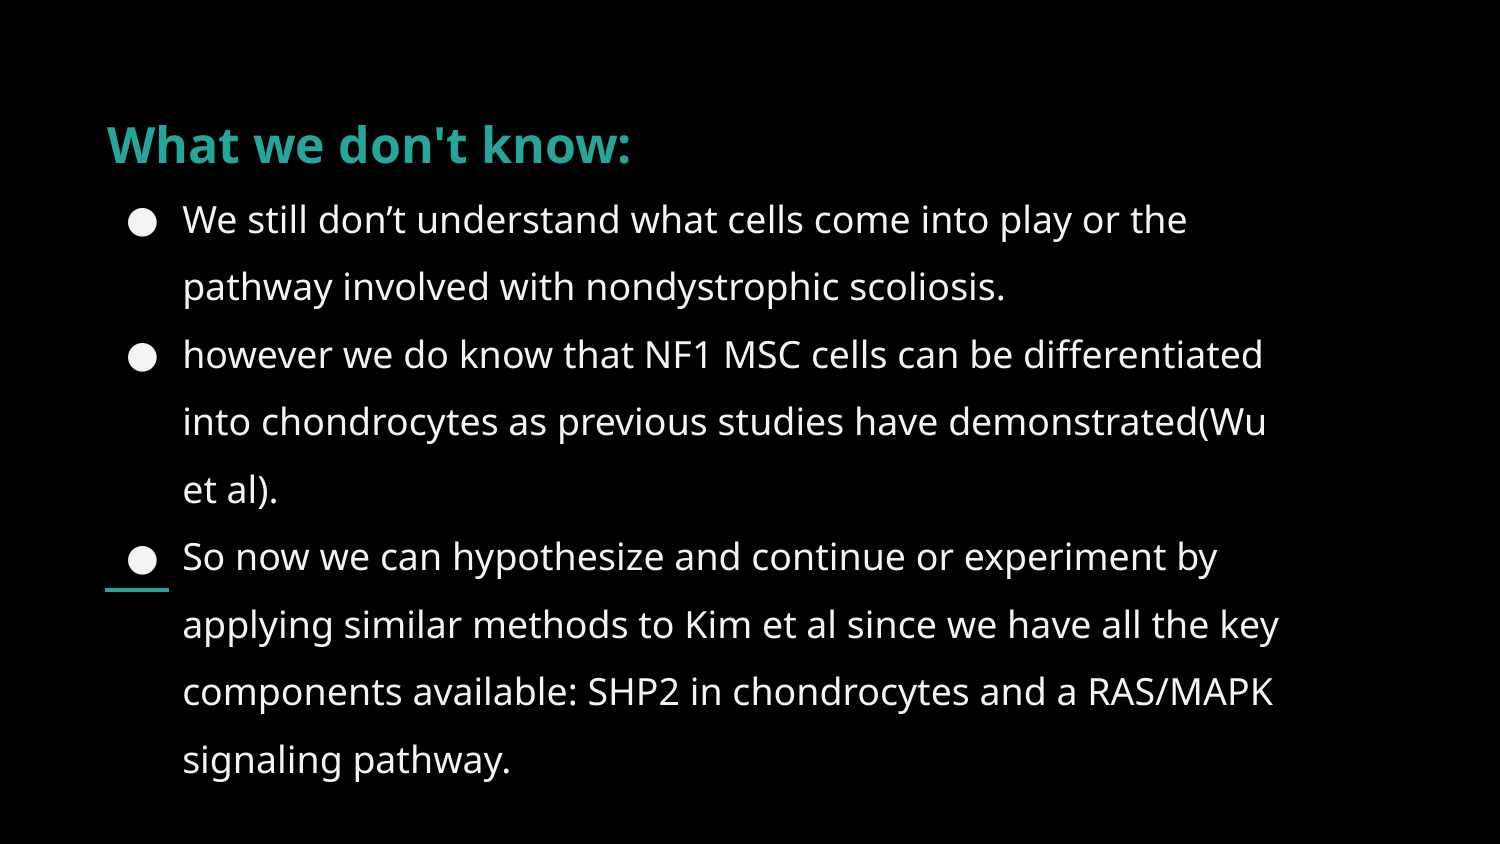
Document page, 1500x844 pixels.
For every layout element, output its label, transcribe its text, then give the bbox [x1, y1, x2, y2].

text_box What we don't know: We still don’t understand what cells come into play or the pathway involved with nondystrophic scoliosis. however we do know that NF1 MSC cells can be differentiated into chondrocytes as previous studies have demonstrated(Wu et al). So now we can hypothesize and continue or experiment by applying similar methods to Kim et al since we have all the key components available: SHP2 in chondrocytes and a RAS/MAPK signaling pathway. [92, 68, 1317, 778]
